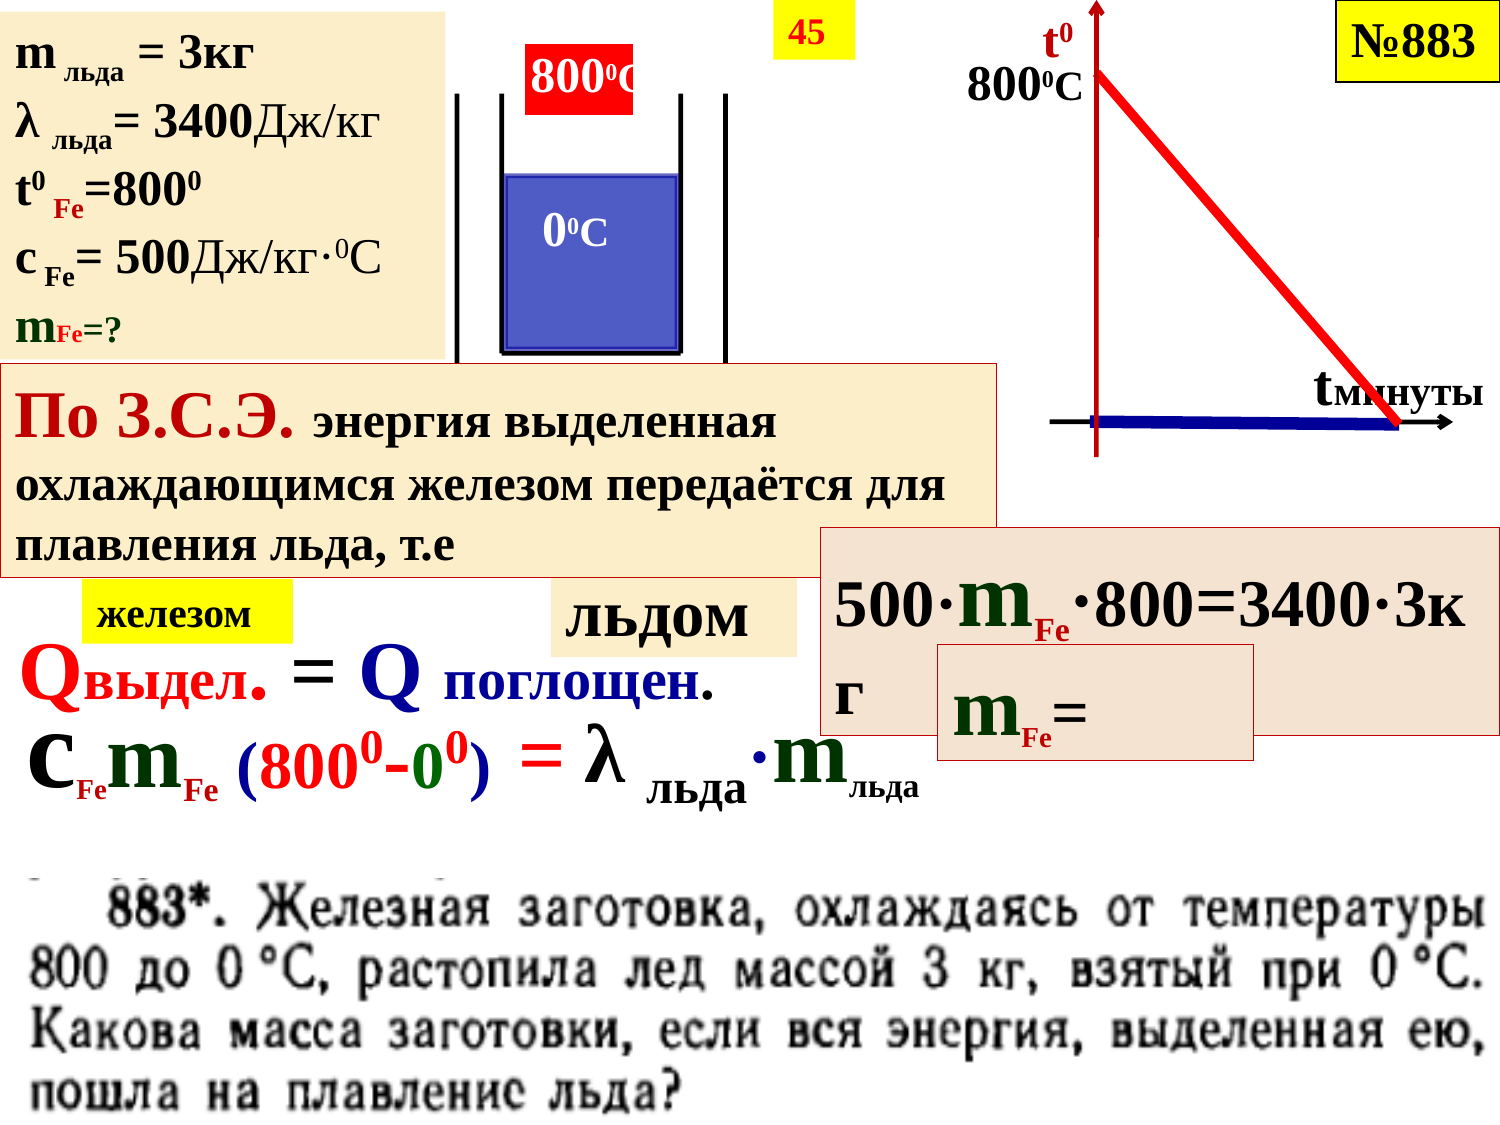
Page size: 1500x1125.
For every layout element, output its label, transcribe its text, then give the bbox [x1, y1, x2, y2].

text_box 45 [773, 0, 856, 60]
text_box №883 [1335, 0, 1500, 83]
text_box λ льда·mльда [569, 683, 969, 821]
picture [0, 878, 1500, 1125]
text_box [1089, 421, 1400, 426]
text_box железом [81, 578, 293, 644]
text_box mFe= [937, 644, 1254, 761]
text_box = [504, 692, 582, 808]
text_box По З.С.Э. энергия выделенная охлаждающимся железом передаётся для плавления льда, т.е [0, 363, 997, 578]
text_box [1071, 97, 1425, 401]
text_box m льда = 3кг λ льда= 3400Дж/кг t0 Fe=8000 с Fe= 500Дж/кг·0С mFe=? [0, 11, 446, 360]
text_box Qвыдел. = Q поглощен. [4, 609, 730, 725]
text_box (8000-00) [222, 698, 533, 813]
text_box сFemFe [11, 667, 293, 818]
text_box 8000С [515, 35, 692, 91]
text_box tминуты [1425, 339, 1499, 425]
text_box 500·mFe·800=3400·3кг [820, 527, 1500, 736]
text_box льдом [550, 578, 797, 658]
text_box 8000С [952, 42, 1128, 118]
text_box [456, 93, 726, 397]
text_box t0 [1027, 0, 1089, 42]
